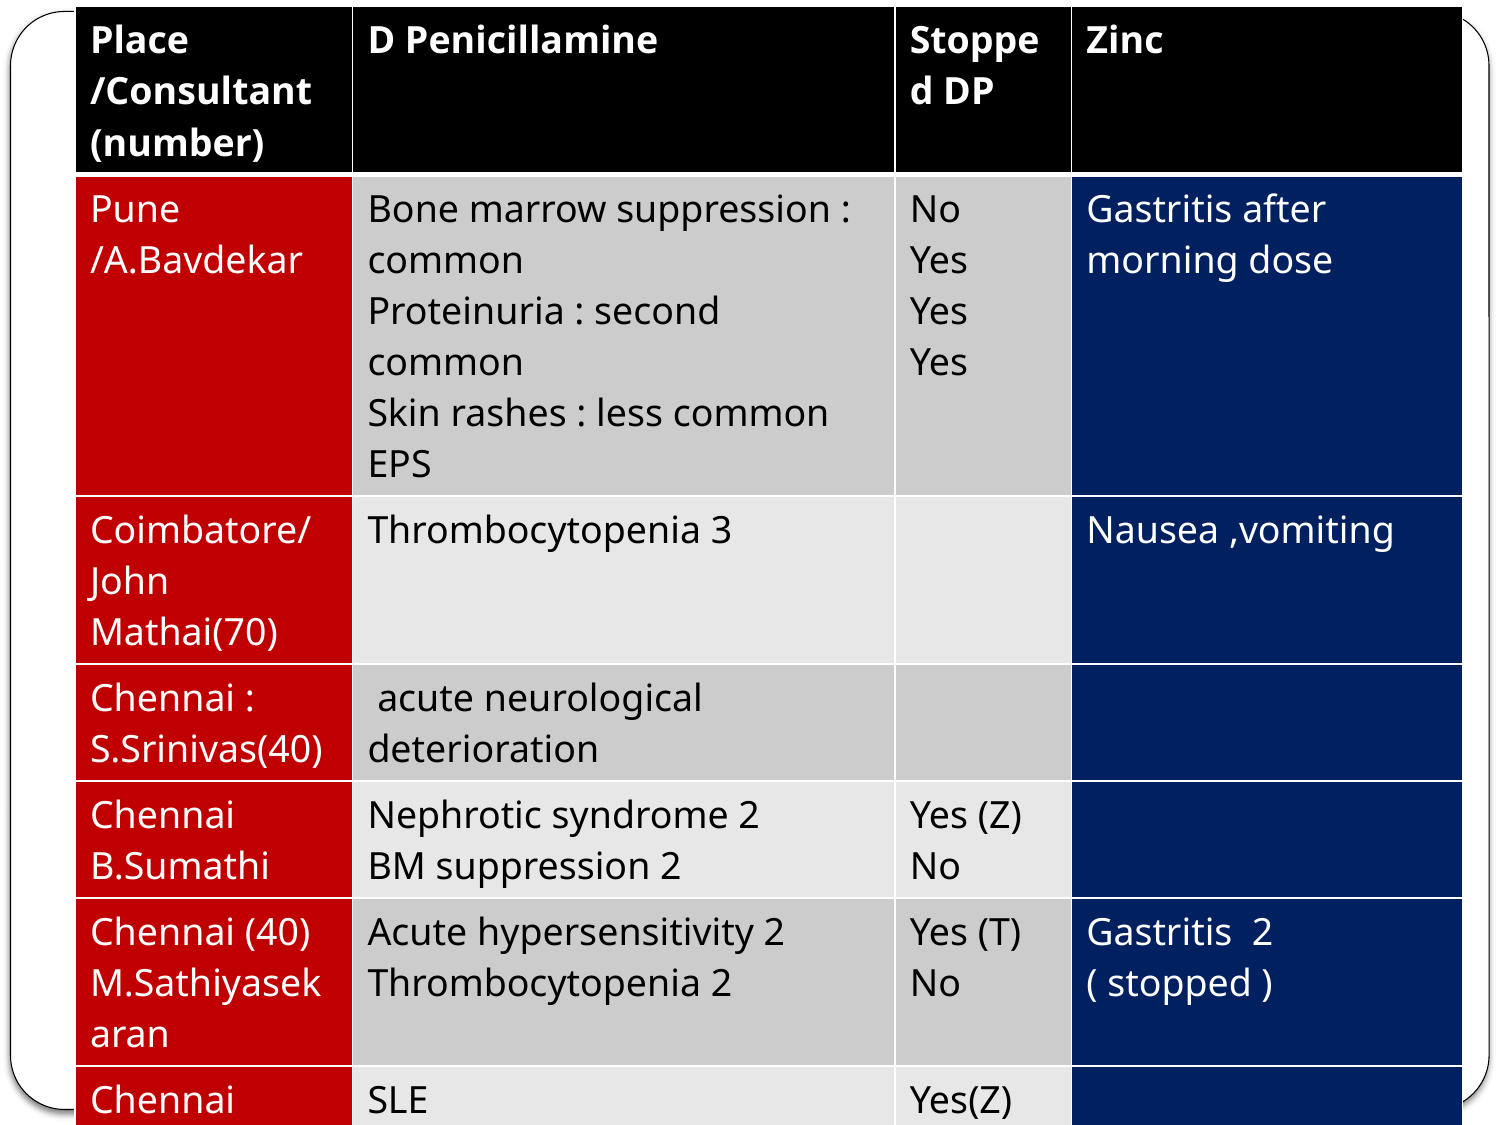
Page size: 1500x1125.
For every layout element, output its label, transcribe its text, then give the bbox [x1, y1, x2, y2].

table_cell Chennai B.Sumathi [76, 782, 352, 897]
table_header D Penicillamine [353, 7, 894, 172]
table_cell Chennai : S.Srinivas(40) [76, 665, 352, 780]
table_cell Chennai (40) M.Sathiyasekaran [76, 899, 352, 1065]
table_cell Nephrotic syndrome 2 BM suppression 2 [353, 782, 894, 897]
table_header Zinc [1072, 7, 1462, 172]
table_cell Nausea ,vomiting [1072, 497, 1462, 663]
table_cell Thrombocytopenia 3 [353, 497, 894, 663]
table_cell Yes (T) No [896, 899, 1071, 1065]
table_cell SLE Arthritis [353, 1067, 894, 1125]
table_cell Yes(Z) Yes(Z) [896, 1067, 1071, 1125]
table_cell Pune /A.Bavdekar [76, 177, 352, 495]
table_cell [1072, 1067, 1462, 1125]
table_cell acute neurological deterioration [353, 665, 894, 780]
table_cell Coimbatore/John Mathai(70) [76, 497, 352, 663]
table_cell No Yes Yes Yes [896, 177, 1071, 495]
table_cell Bone marrow suppression : common Proteinuria : second common Skin rashes : less common EPS [353, 177, 894, 495]
table_header Place /Consultant (number) [76, 7, 352, 172]
table_cell [1072, 665, 1462, 780]
table_cell Chennai N.Shanmugam [76, 1067, 352, 1125]
table_cell Yes (Z) No [896, 782, 1071, 897]
table_cell [896, 497, 1071, 663]
table_header Stopped DP [896, 7, 1071, 172]
table_cell Acute hypersensitivity 2 Thrombocytopenia 2 [353, 899, 894, 1065]
table_cell [896, 665, 1071, 780]
table_cell [1072, 782, 1462, 897]
table_cell Gastritis after morning dose [1072, 177, 1462, 495]
table_cell Gastritis 2 ( stopped ) [1072, 899, 1462, 1065]
